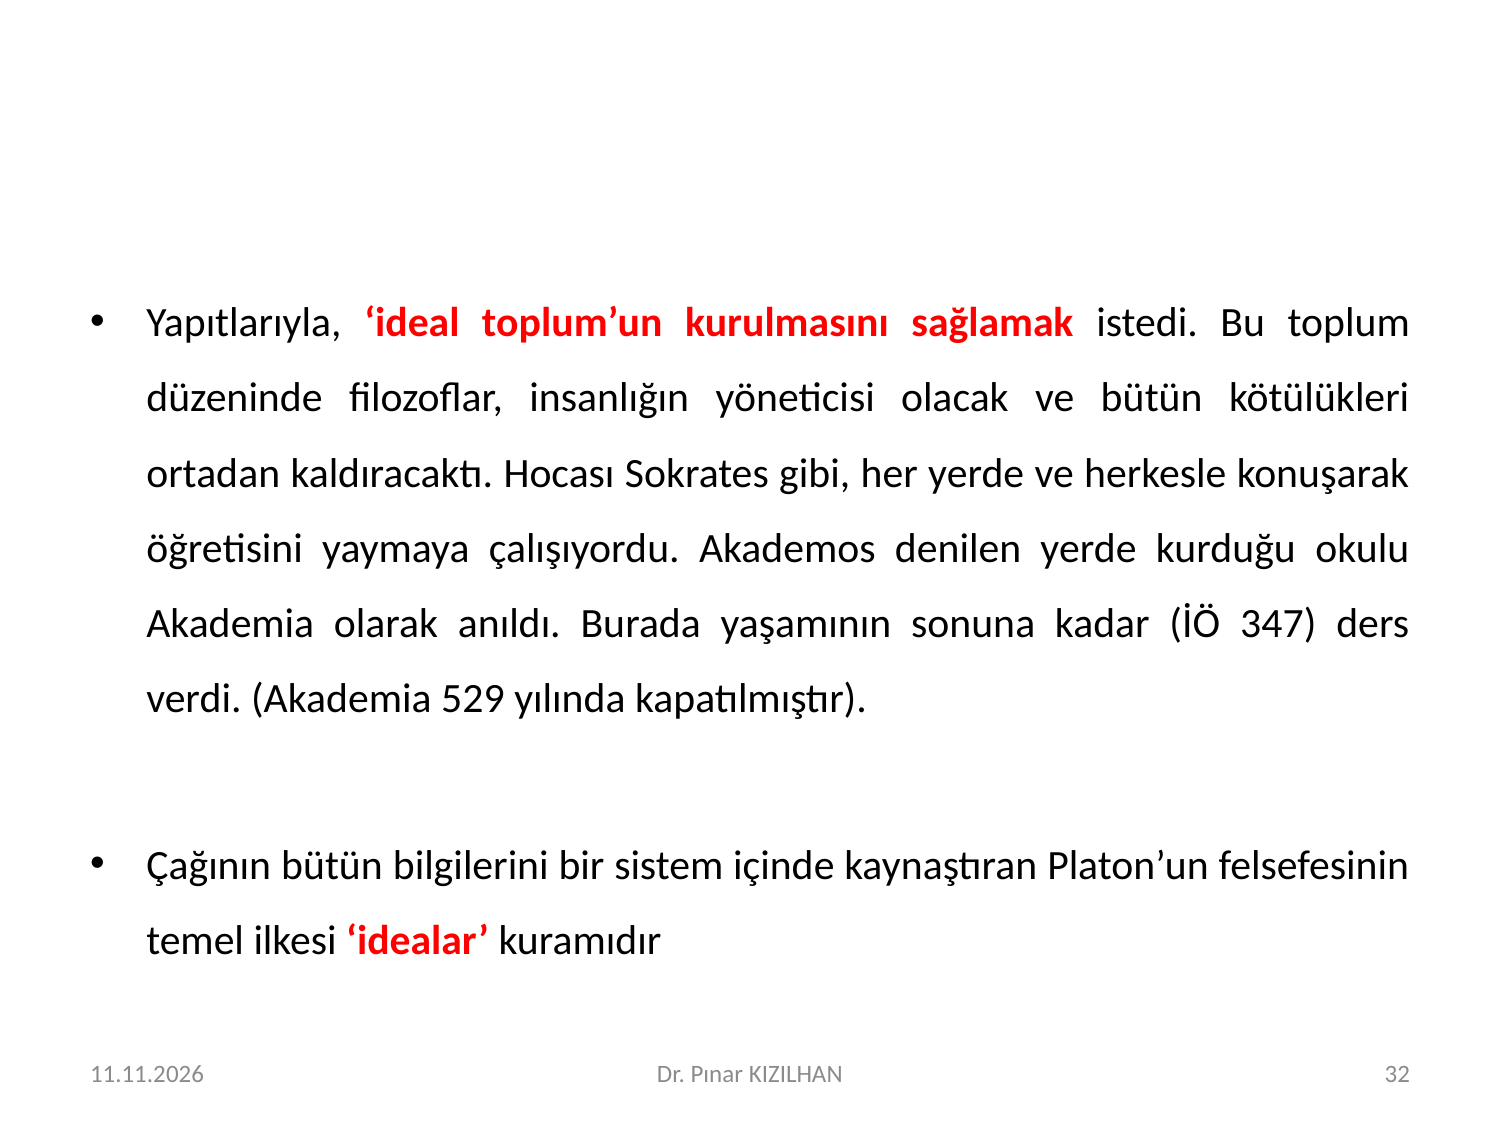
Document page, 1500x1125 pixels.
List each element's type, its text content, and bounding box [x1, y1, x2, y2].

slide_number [75, 1042, 425, 1103]
slide_number 32 [1074, 1042, 1425, 1103]
list Yapıtlarıyla, ‘ideal toplum’un kurulmasını sağlamak istedi. Bu toplum düzeninde filozoflar, insanlığın yöneticisi olacak ve bütün kötülükleri ortadan kaldıracaktı. Hocası Sokrates gibi, her yerde ve herkesle konuşarak öğretisini yaymaya çalışıyordu. Akademos denilen yerde kurduğu okulu Akademia olarak anıldı. Burada yaşamının sonuna kadar (İÖ 347) ders verdi. (Akademia 529 yılında kapatılmıştır). Çağının bütün bilgilerini bir sistem içinde kaynaştıran Platon’un felsefesinin temel ilkesi ‘idealar’ kuramıdır [75, 262, 1425, 1005]
footer Dr. Pınar KIZILHAN [512, 1042, 988, 1103]
